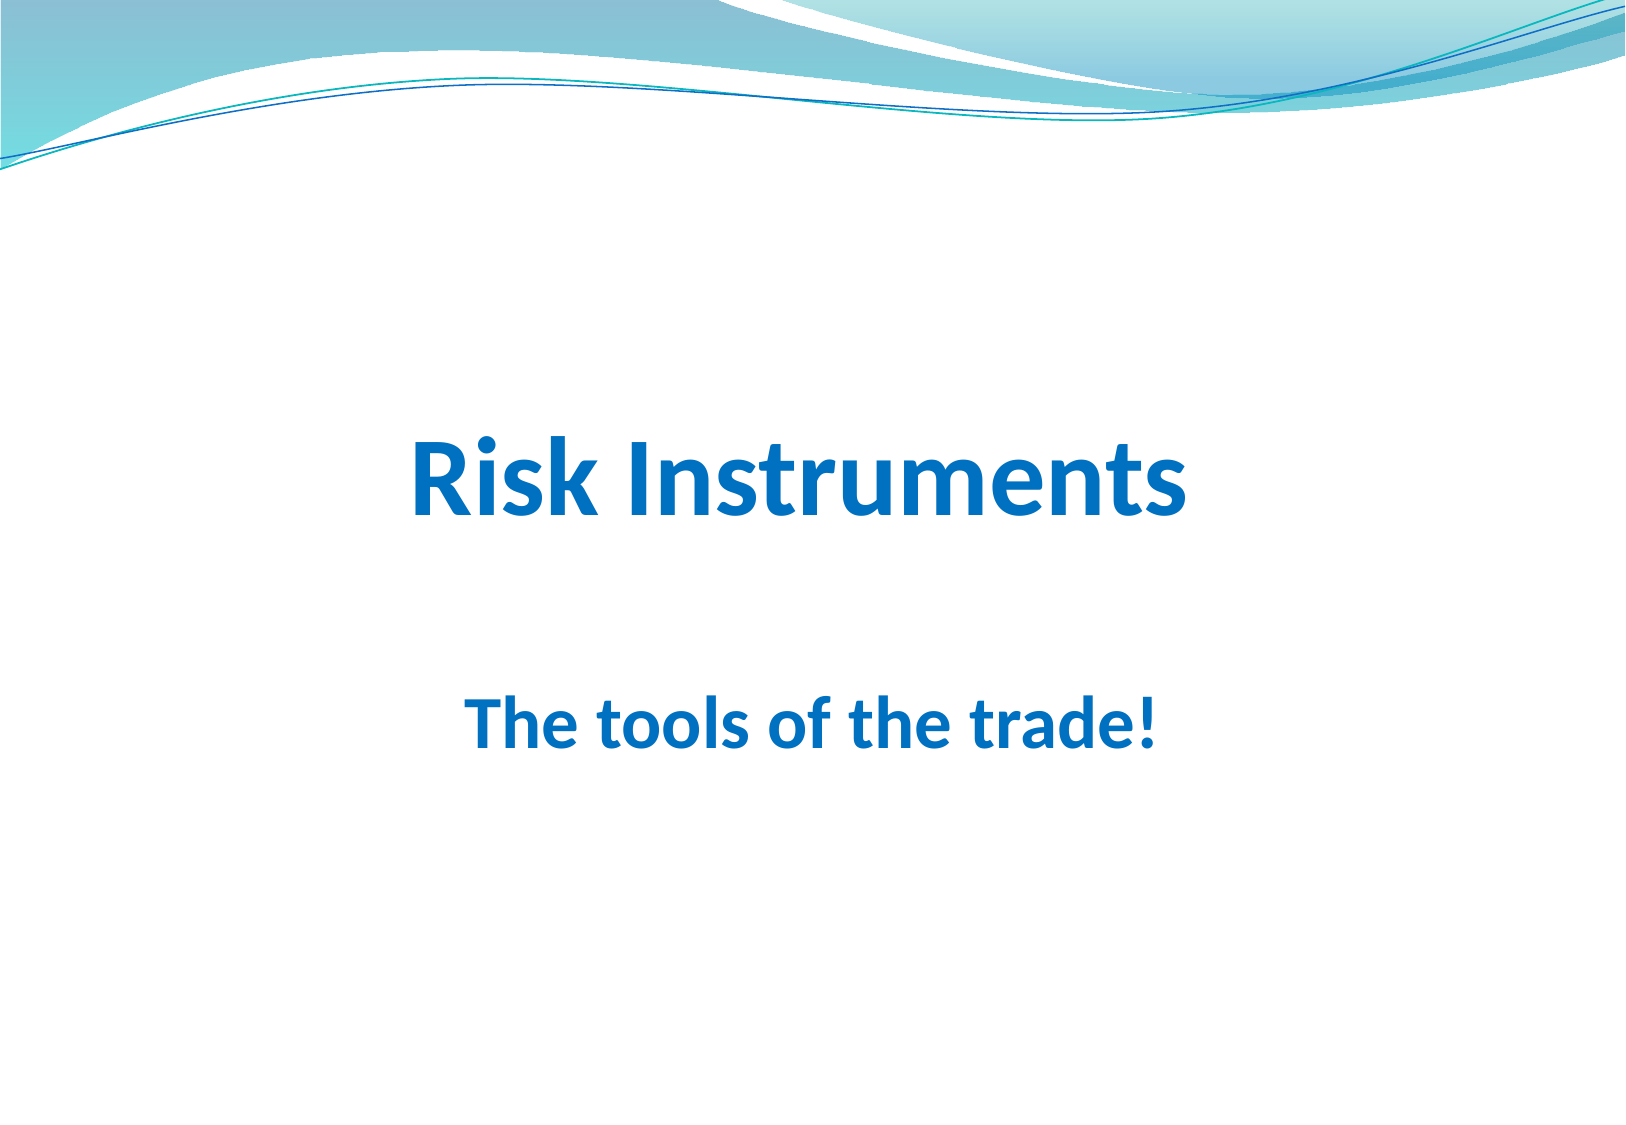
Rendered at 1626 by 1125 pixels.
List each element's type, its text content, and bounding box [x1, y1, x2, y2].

title Risk Instruments The tools of the trade! [80, 136, 1544, 764]
